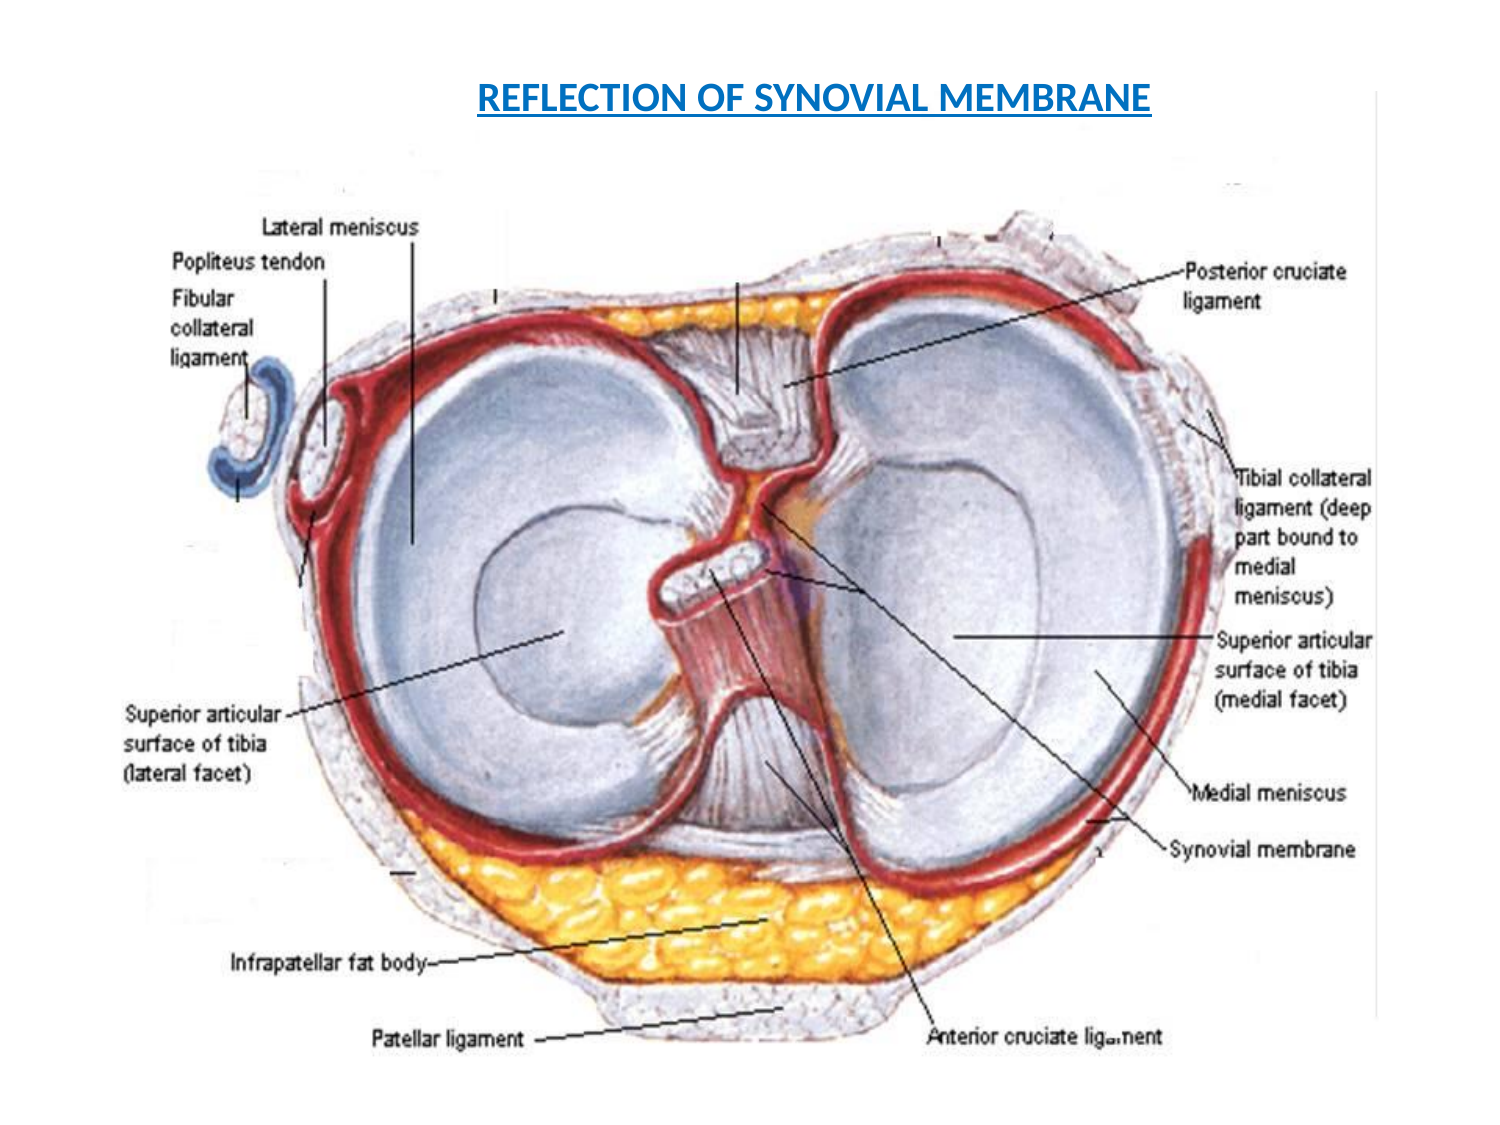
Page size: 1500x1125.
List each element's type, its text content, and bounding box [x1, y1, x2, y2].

picture [121, 91, 1379, 1088]
text_box REFLECTION OF SYNOVIAL MEMBRANE [462, 62, 1288, 91]
